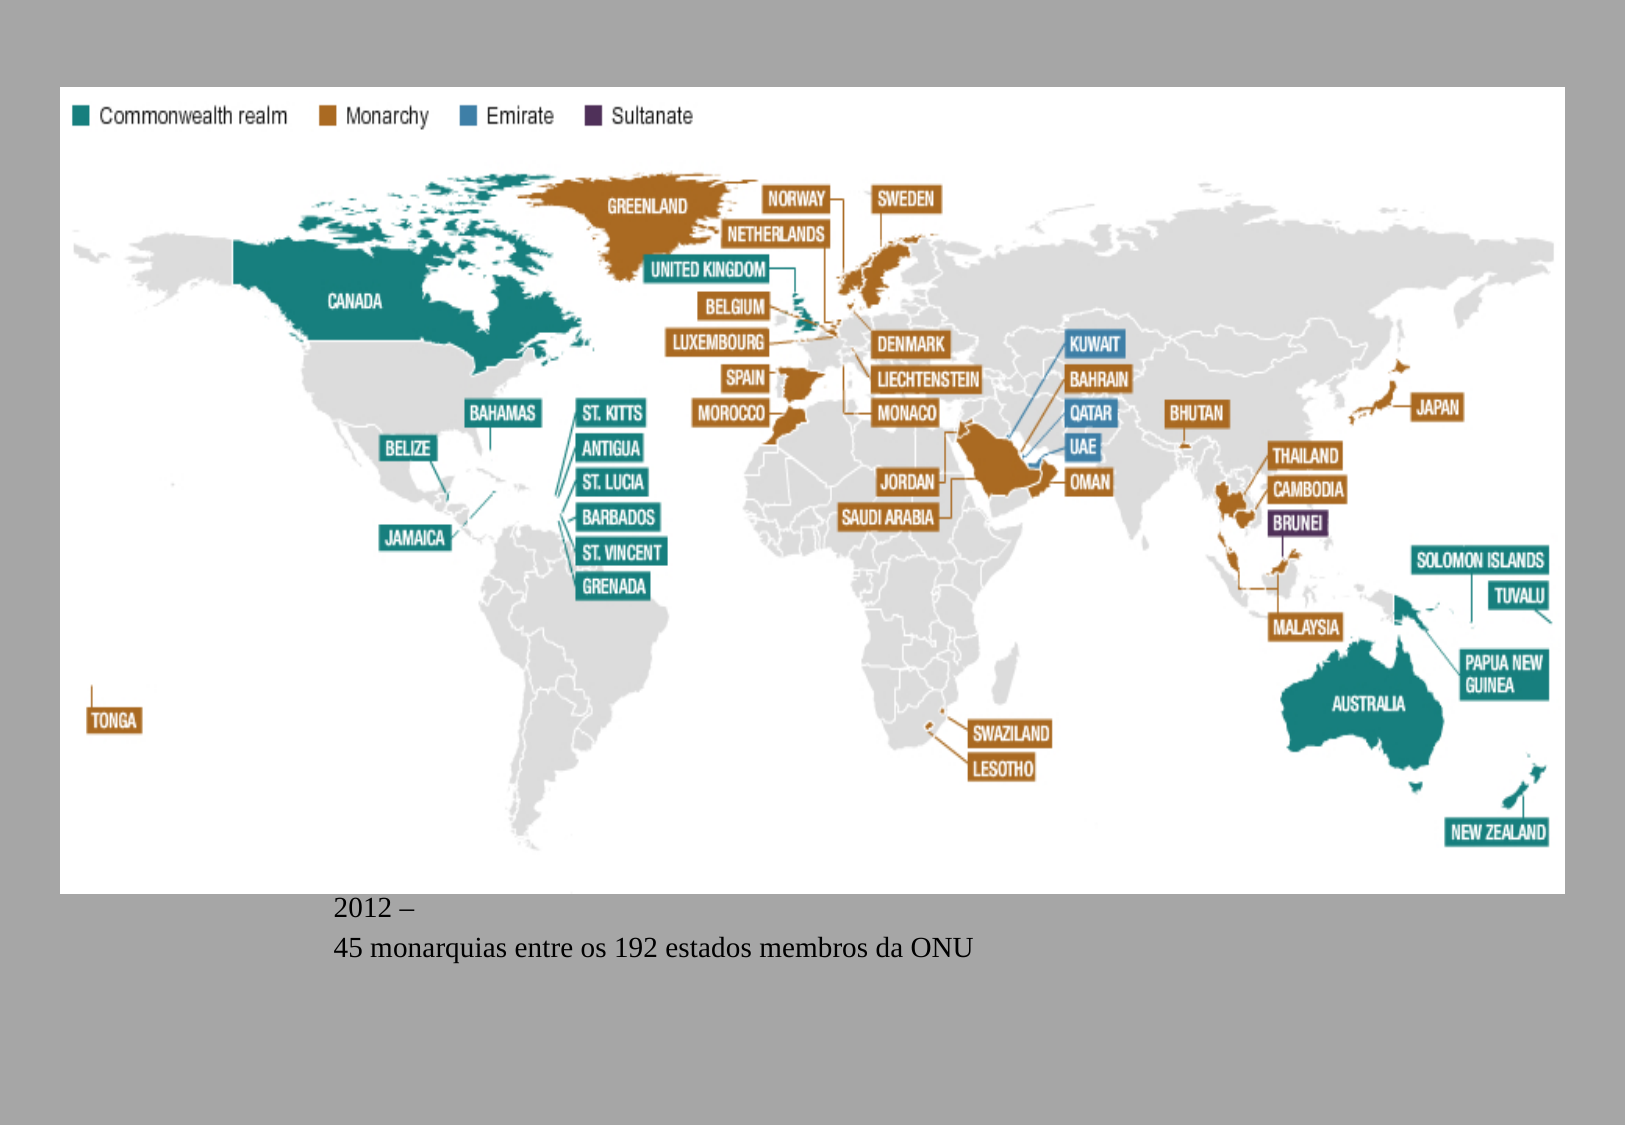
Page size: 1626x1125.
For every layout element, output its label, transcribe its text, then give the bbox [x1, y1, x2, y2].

picture [59, 87, 1566, 894]
list 2012 – 45 monarquias entre os 192 estados membros da ONU [318, 902, 1294, 1013]
